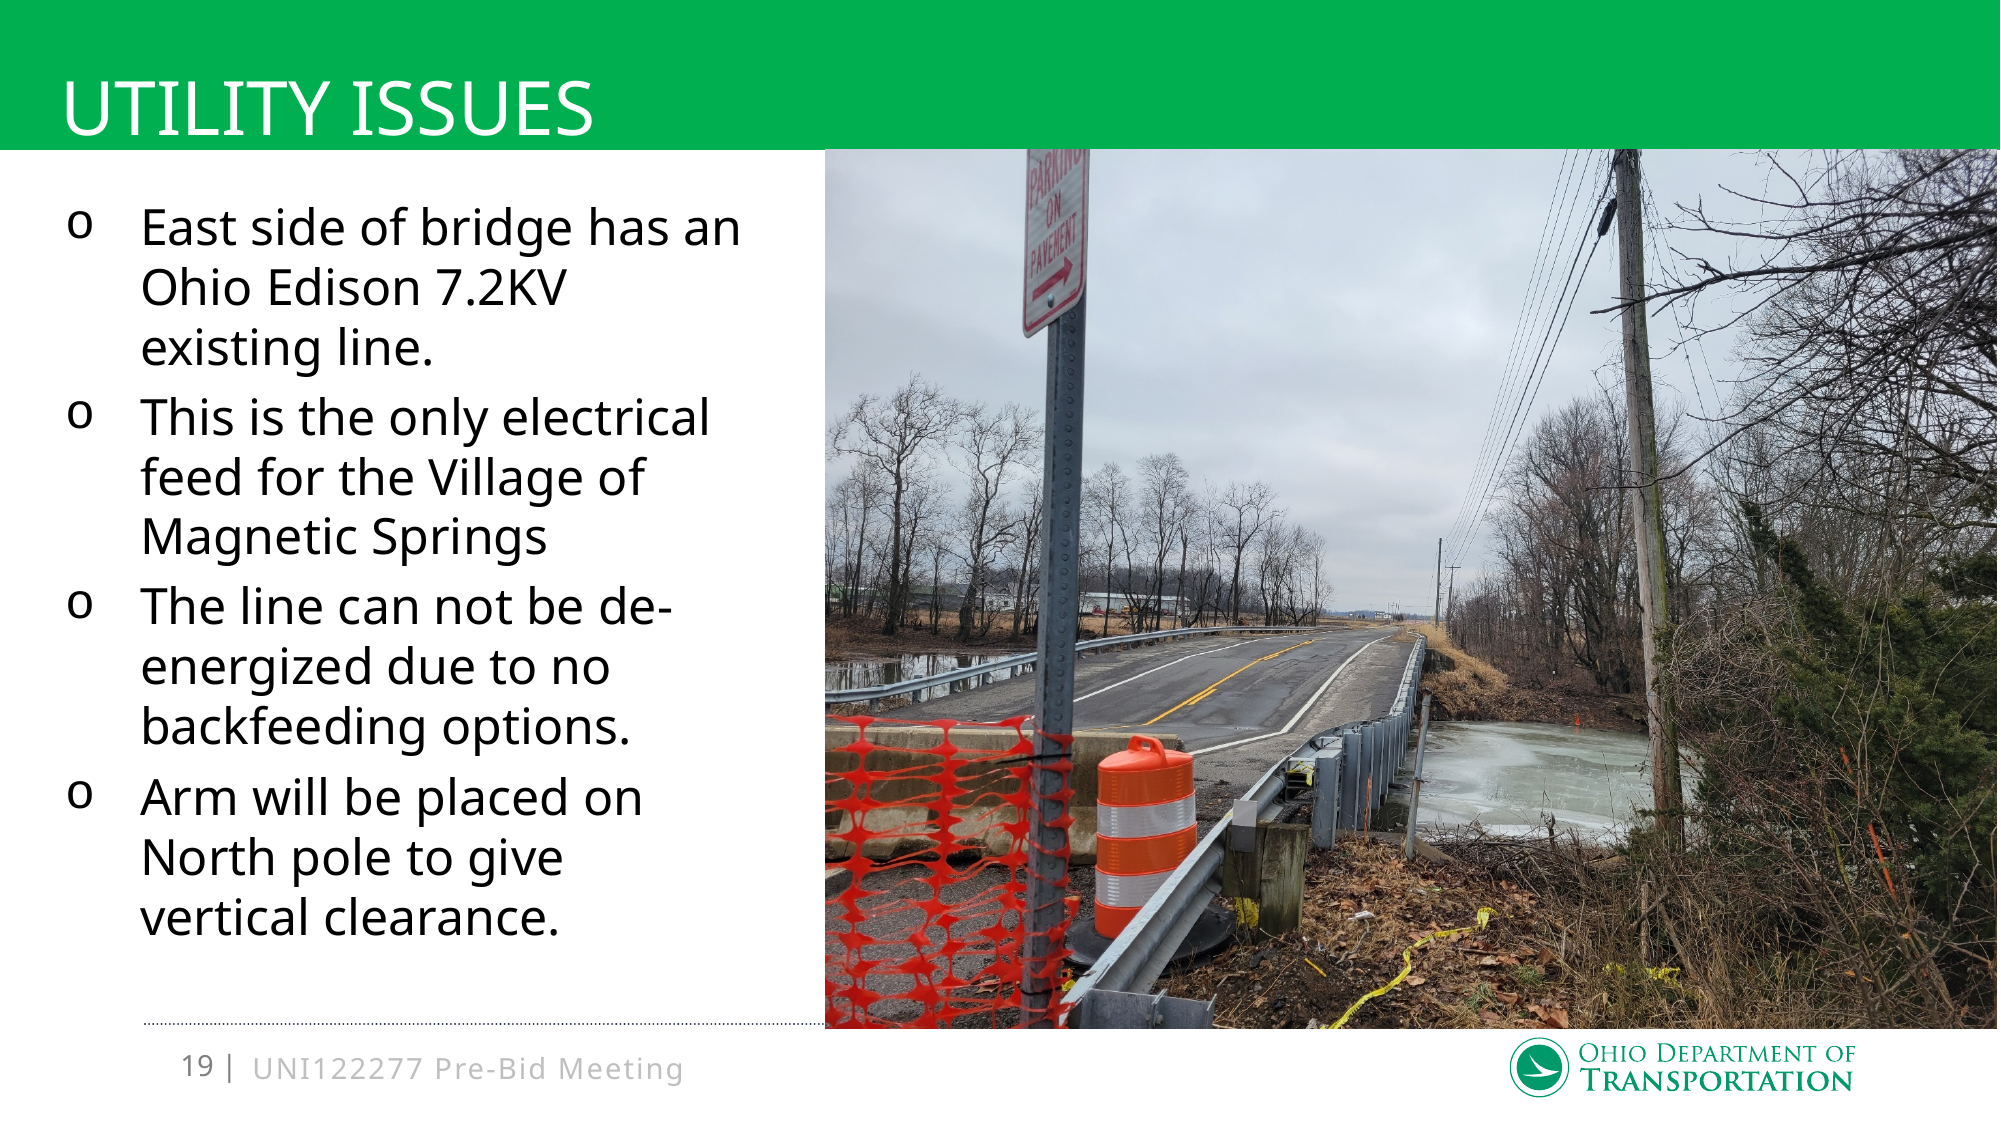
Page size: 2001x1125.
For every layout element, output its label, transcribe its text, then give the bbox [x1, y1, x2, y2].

picture [824, 149, 1997, 1029]
footer UNI122277 Pre-Bid Meeting [237, 1037, 1510, 1098]
title Utility issues [0, 0, 2000, 151]
list East side of bridge has an Ohio Edison 7.2KV existing line. This is the only electrical feed for the Village of Magnetic Springs The line can not be de-energized due to no backfeeding options. Arm will be placed on North pole to give vertical clearance. [49, 187, 763, 645]
